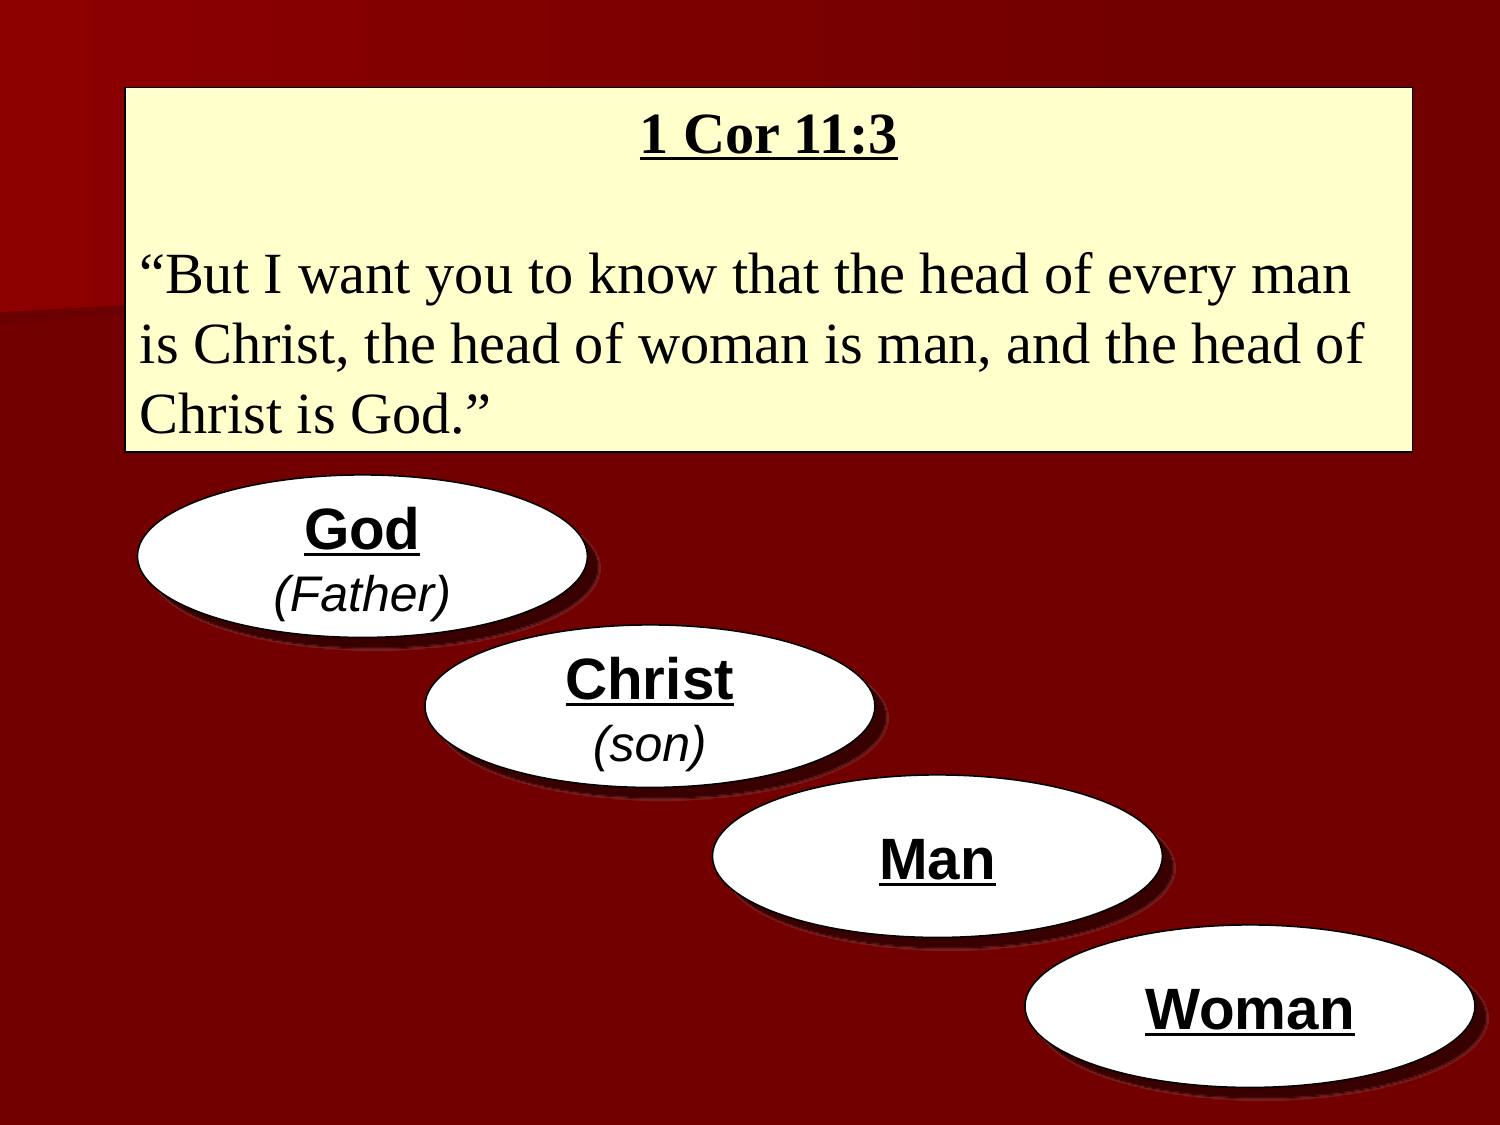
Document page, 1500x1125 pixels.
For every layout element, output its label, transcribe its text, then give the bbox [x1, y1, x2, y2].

text_box Christ (son) [424, 624, 875, 788]
text_box 1 Cor 11:3 “But I want you to know that the head of every man is Christ, the head of woman is man, and the head of Christ is God.” [124, 87, 1413, 453]
text_box Man [712, 774, 1163, 938]
text_box Woman [1024, 924, 1475, 1088]
text_box God (Father) [137, 474, 588, 638]
